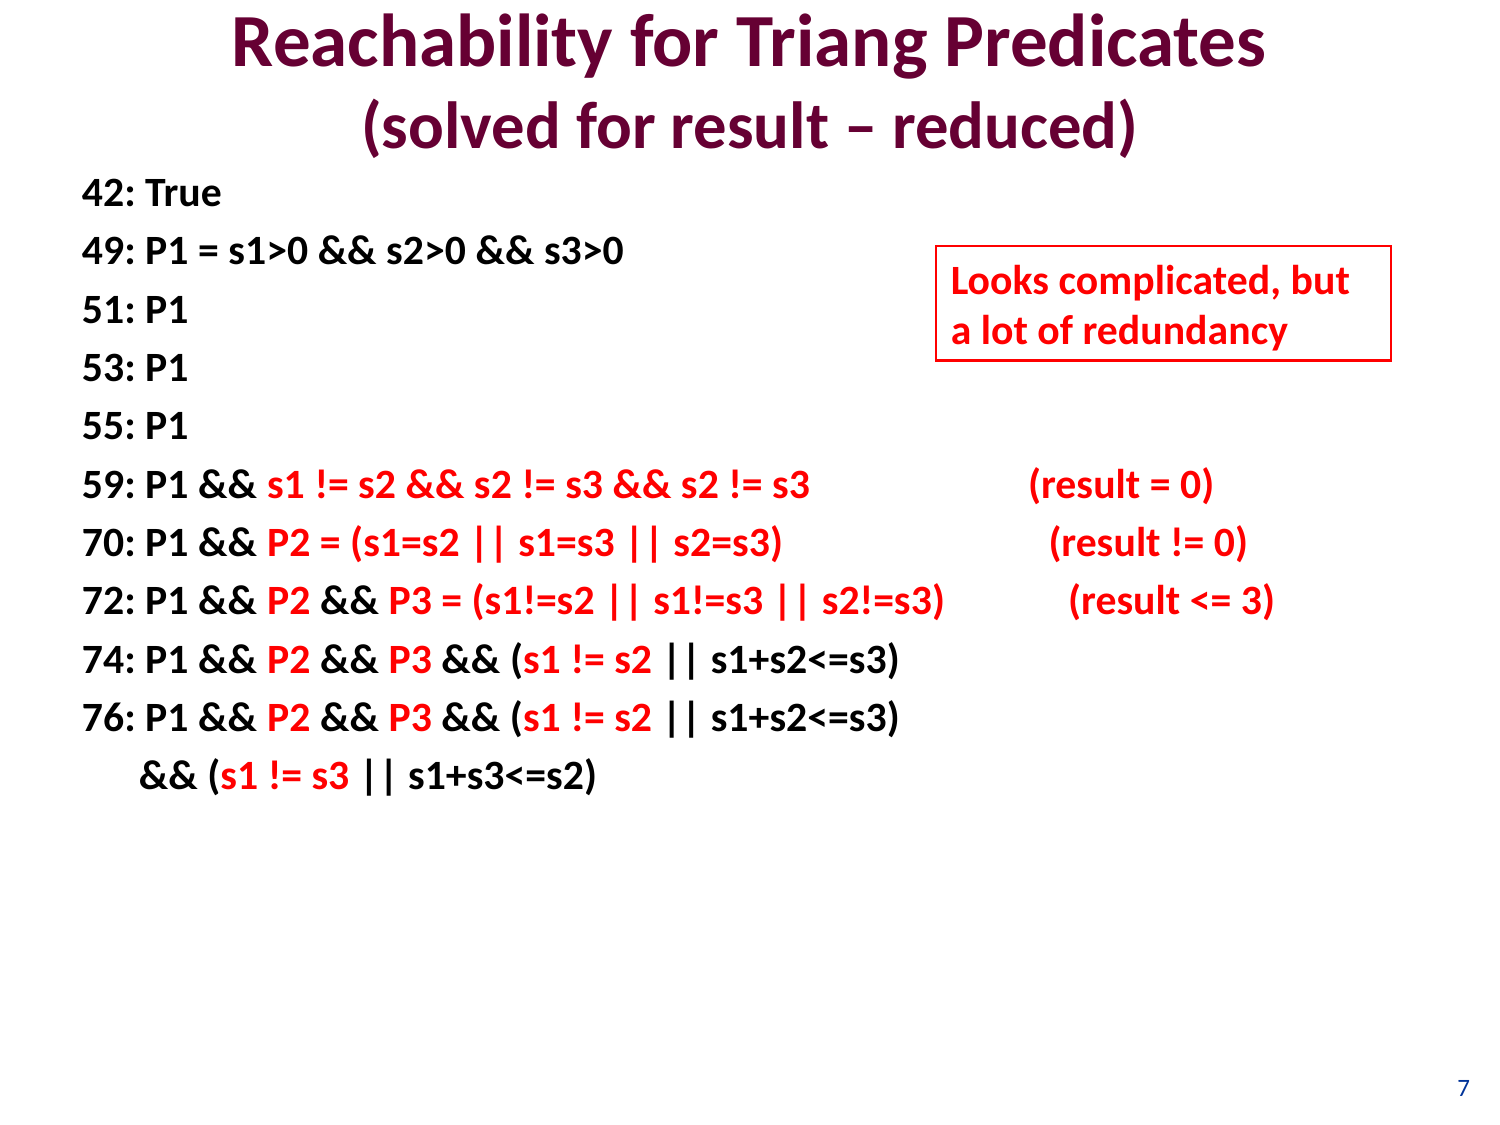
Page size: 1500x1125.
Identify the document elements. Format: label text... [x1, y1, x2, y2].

text_box Looks complicated, but a lot of redundancy [936, 245, 1392, 361]
title Reachability for Triang Predicates (solved for result – reduced) [112, 11, 1388, 142]
text_box 42: True 49: P1 = s1>0 && s2>0 && s3>0 51: P1 53: P1 55: P1 59: P1 && s1 != s2 && s2 != s3 && s2 != s3 (result = 0) 70: P1 && P2 = (s1=s2 || s1=s3 || s2=s3) (result != 0) 72: P1 && P2 && P3 = (s1!=s2 || s1!=s3 || s2!=s3) (result <= 3) 74: P1 && P2 && P3 && (s1 != s2 || s1+s2<=s3) 76: P1 && P2 && P3 && (s1 != s2 || s1+s2<=s3) && (s1 != s3 || s1+s3<=s2) [67, 169, 1433, 864]
slide_number 7 [1172, 1048, 1486, 1110]
